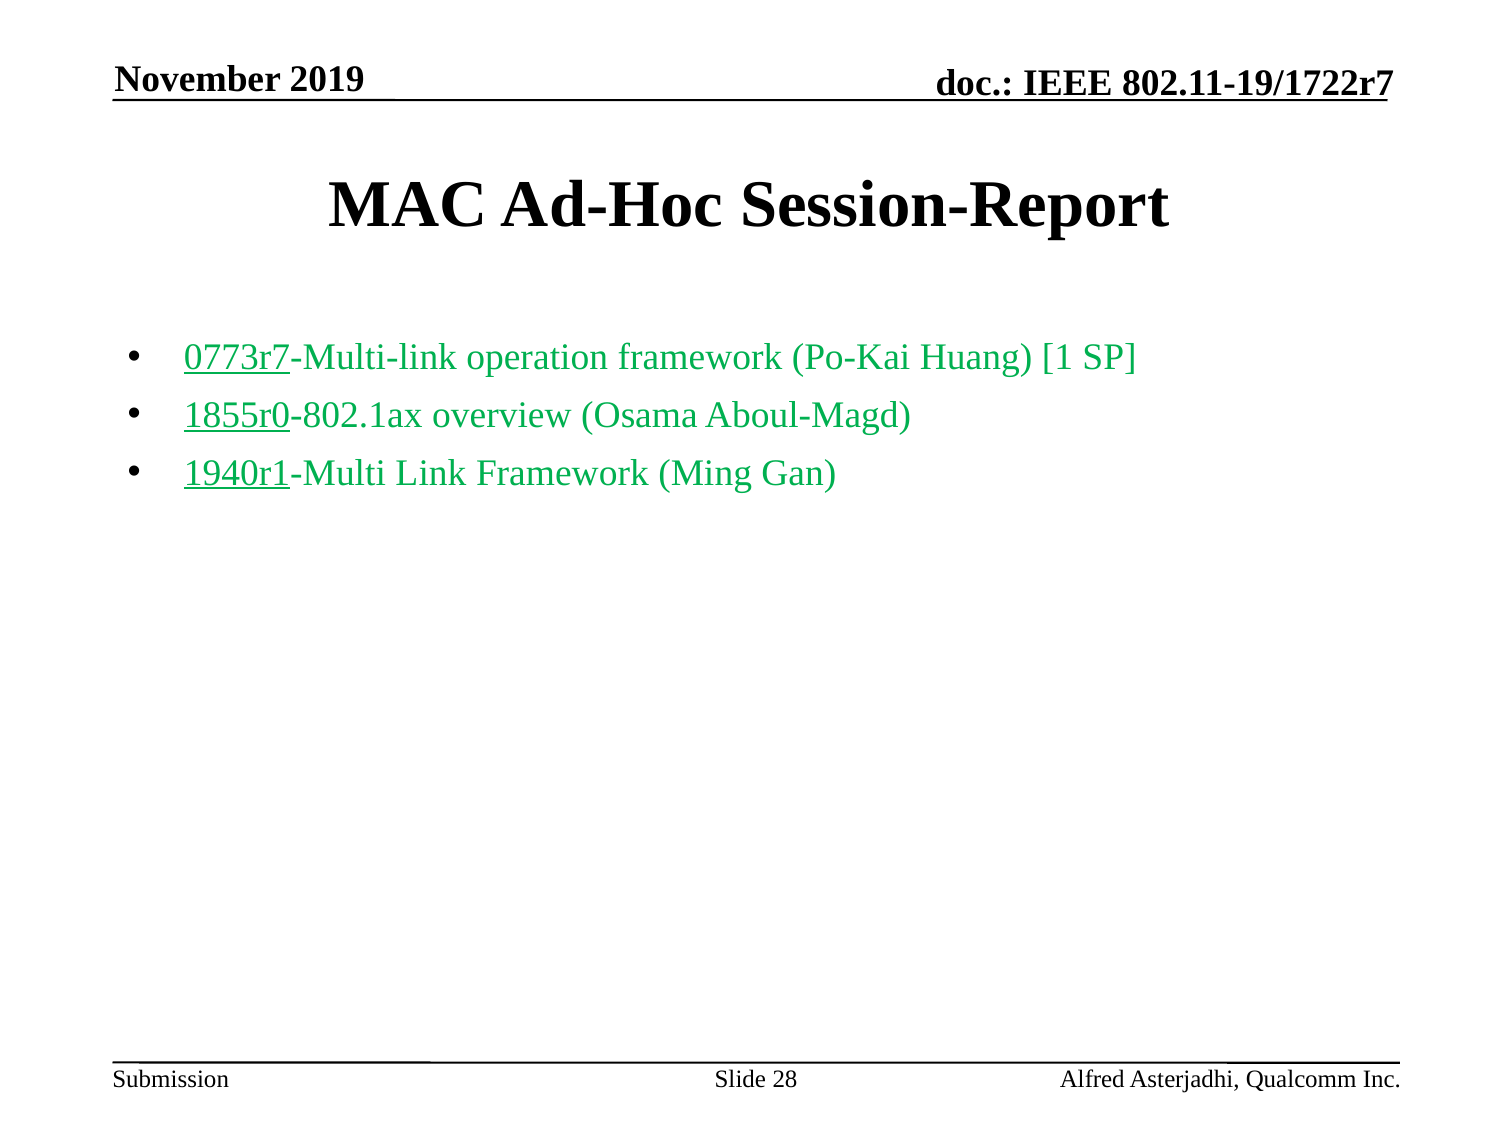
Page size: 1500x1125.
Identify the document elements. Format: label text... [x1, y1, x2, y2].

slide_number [114, 54, 423, 100]
slide_number Slide 28 [712, 1061, 800, 1123]
title MAC Ad-Hoc Session-Report [112, 112, 1388, 288]
footer Alfred Asterjadhi, Qualcomm Inc. [878, 1061, 1402, 1093]
list 0773r7-Multi-link operation framework (Po-Kai Huang) [1 SP] 1855r0-802.1ax overview (Osama Aboul-Magd) 1940r1-Multi Link Framework (Ming Gan) [112, 324, 1388, 1000]
